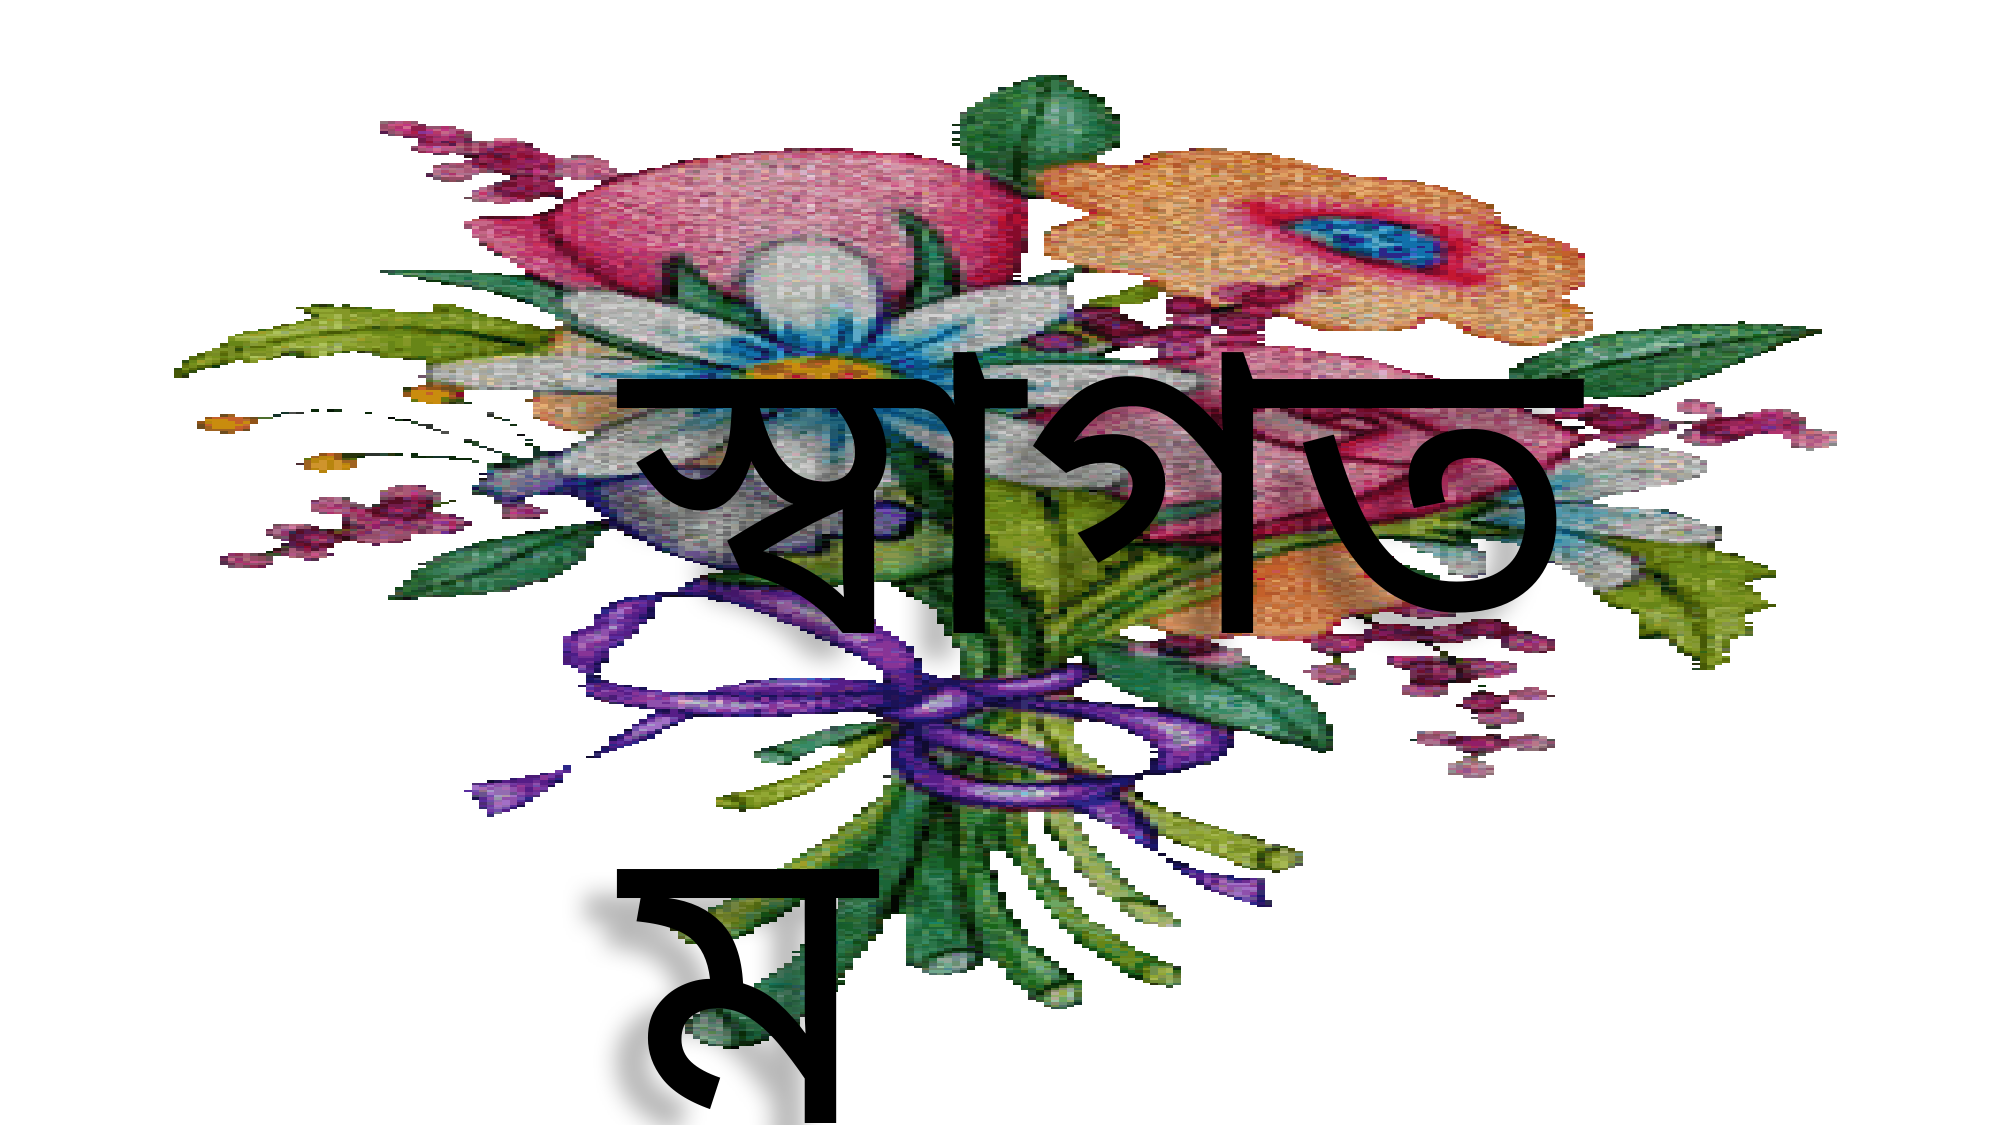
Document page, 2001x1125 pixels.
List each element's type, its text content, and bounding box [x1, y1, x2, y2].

text_box স্বাগতম [606, 1049, 1633, 1125]
picture [167, 73, 1845, 1049]
